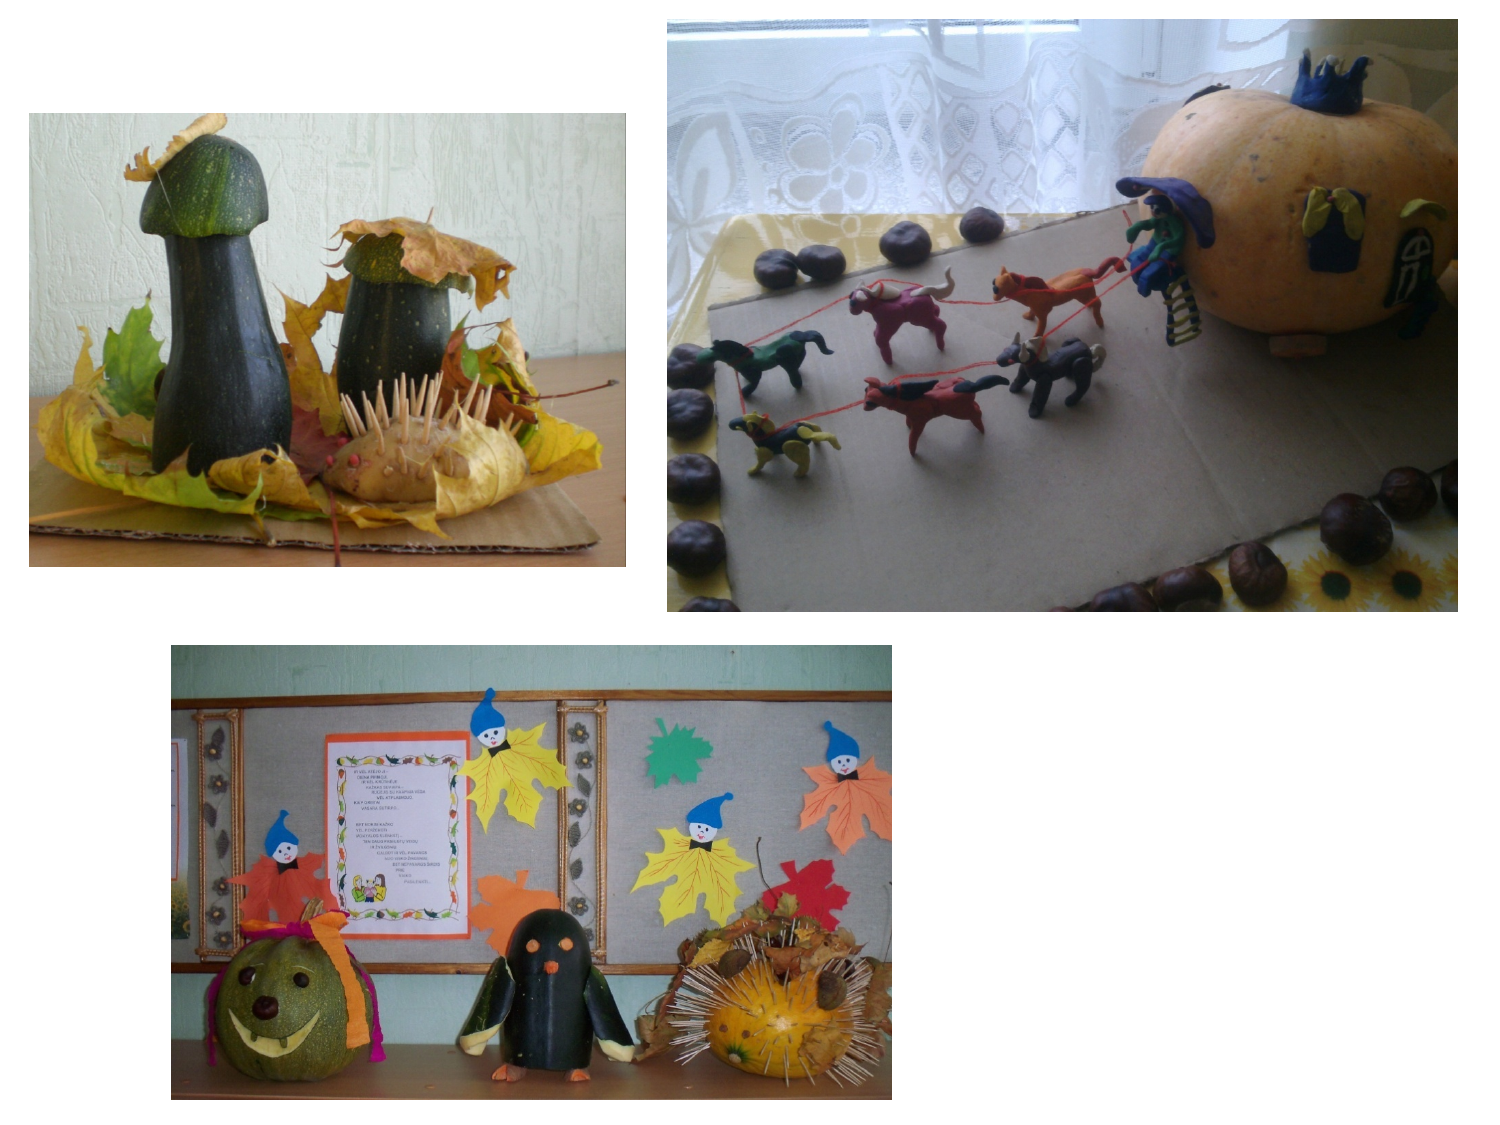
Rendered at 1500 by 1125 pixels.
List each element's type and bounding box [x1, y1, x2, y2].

picture [29, 113, 626, 568]
picture [170, 644, 892, 1100]
picture [667, 18, 1458, 612]
